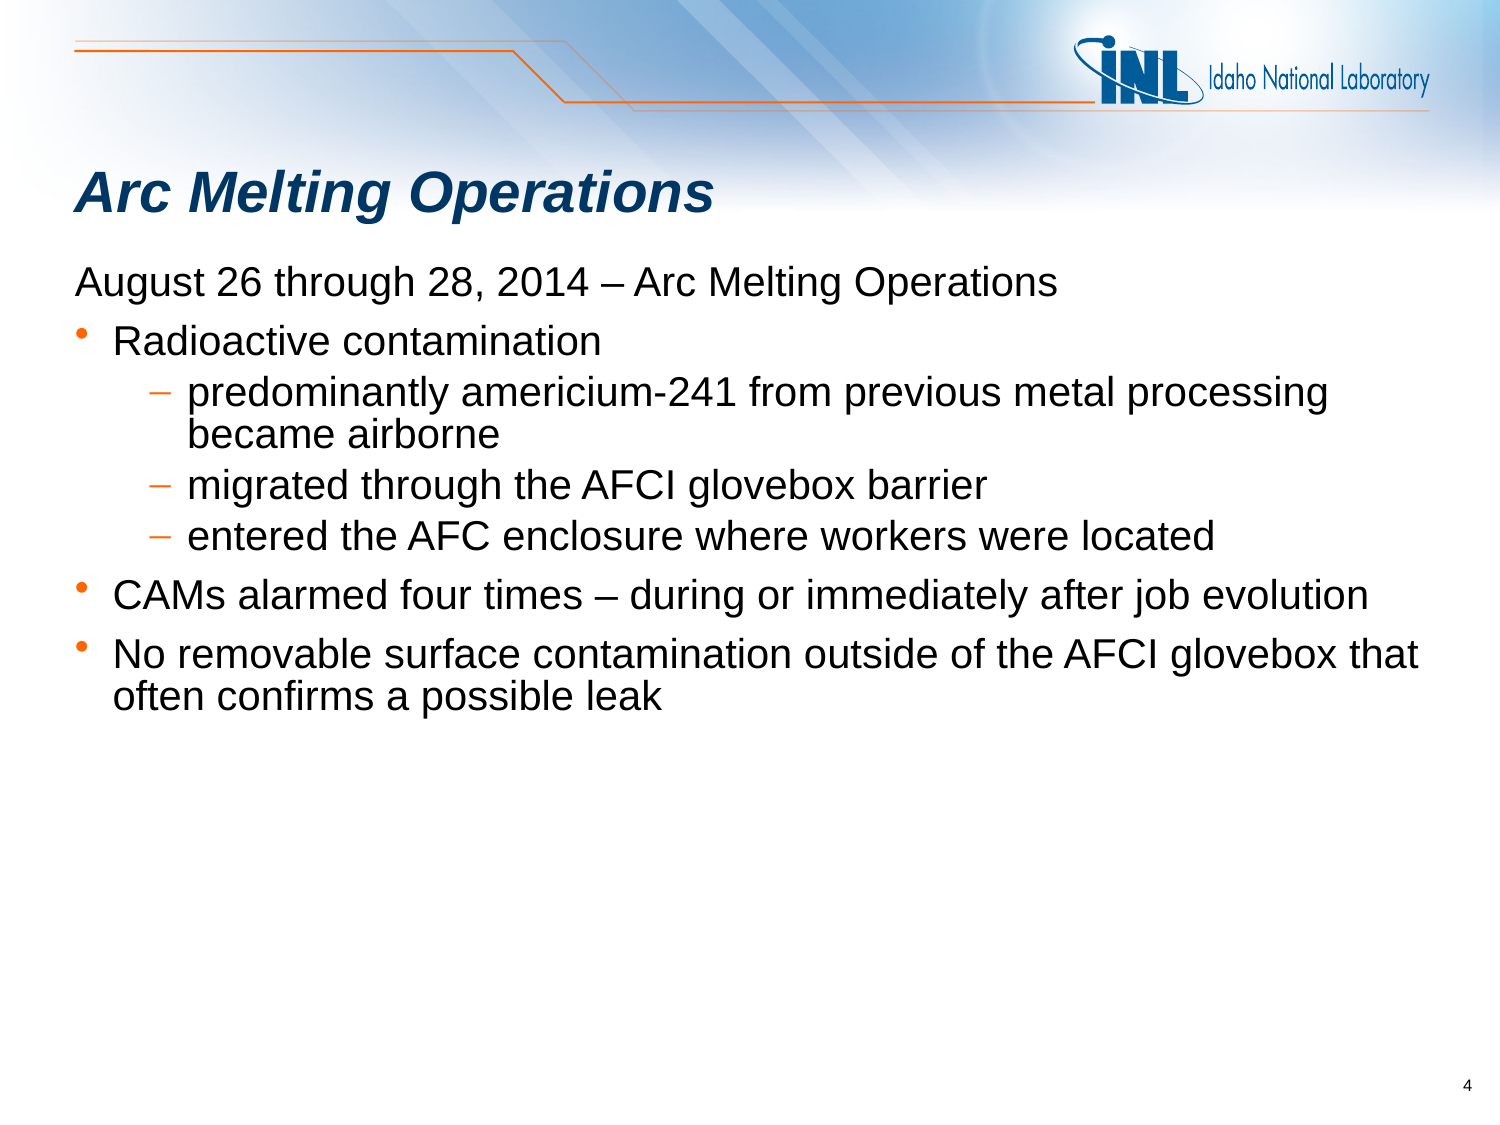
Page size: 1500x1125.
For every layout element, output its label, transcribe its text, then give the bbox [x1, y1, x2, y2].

picture [0, 0, 1500, 1125]
title Arc Melting Operations [74, 164, 1425, 225]
list August 26 through 28, 2014 – Arc Melting Operations Radioactive contamination predominantly americium-241 from previous metal processing became airborne migrated through the AFCI glovebox barrier entered the AFC enclosure where workers were located CAMs alarmed four times – during or immediately after job evolution No removable surface contamination outside of the AFCI glovebox that often confirms a possible leak [74, 262, 1425, 1005]
slide_number 4 [1429, 1074, 1473, 1096]
